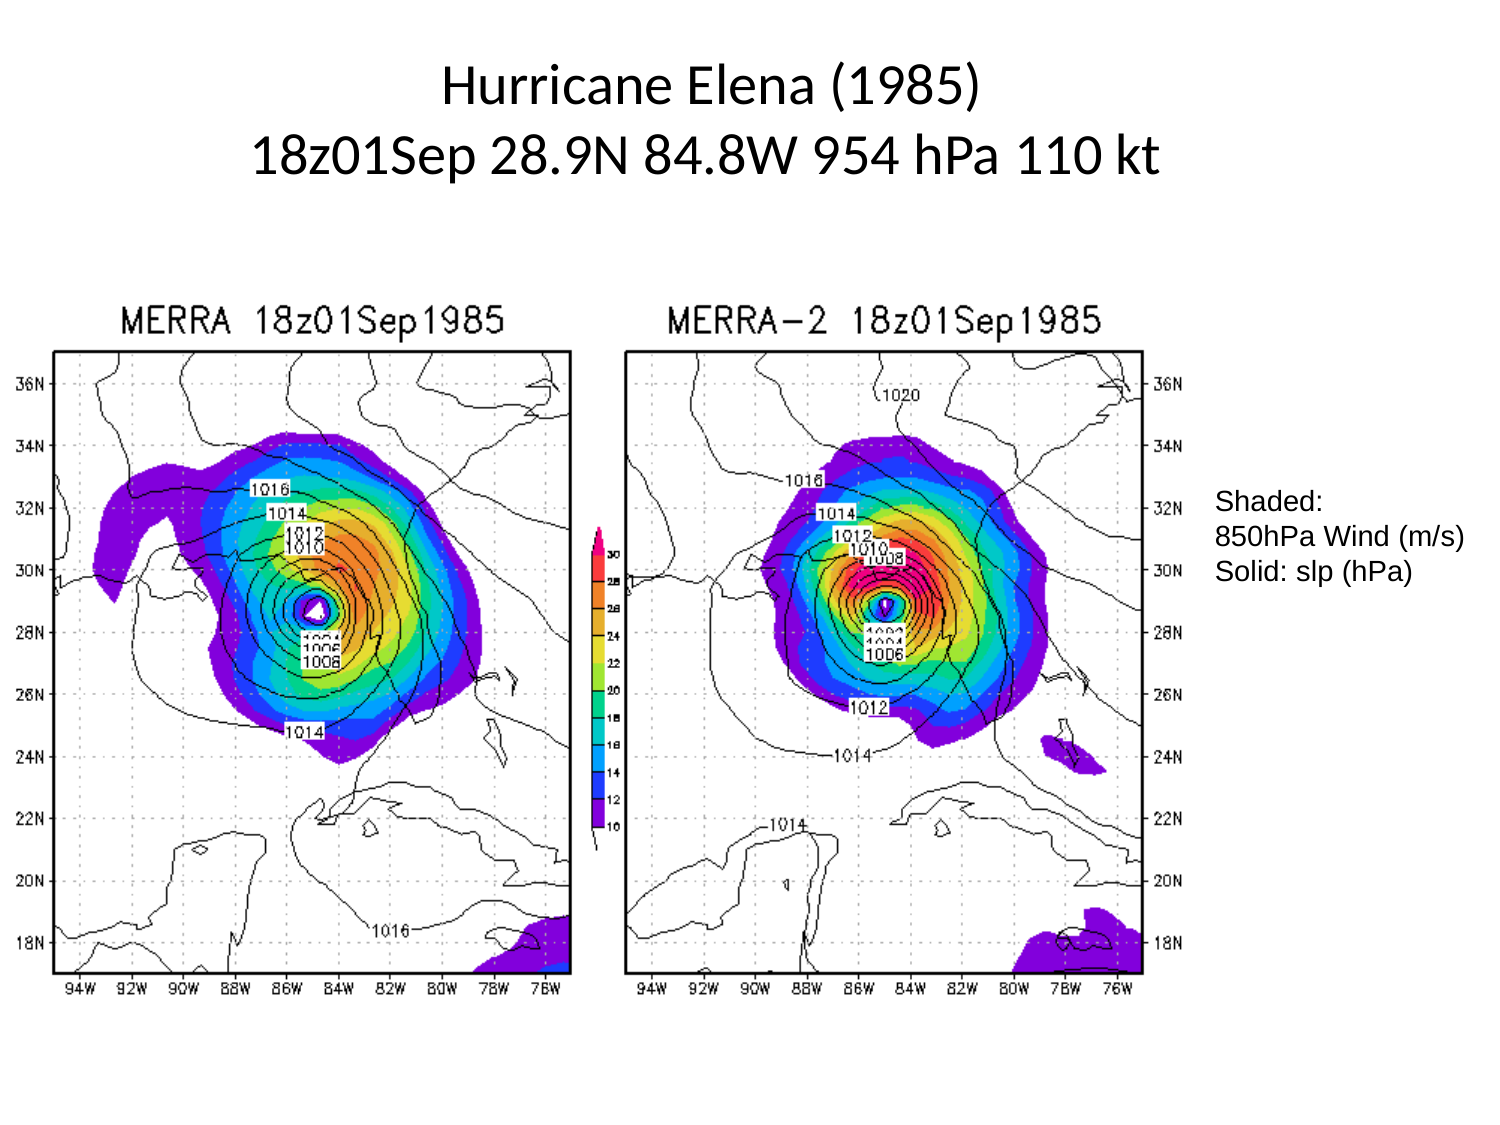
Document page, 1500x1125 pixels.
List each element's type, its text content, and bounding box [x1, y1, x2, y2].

title Hurricane Elena (1985) 18z01Sep 28.9N 84.8W 954 hPa 110 kt [0, 45, 1426, 188]
picture [0, 199, 1198, 1125]
text_box Shaded: 850hPa Wind (m/s) Solid: slp (hPa) [1202, 474, 1500, 595]
